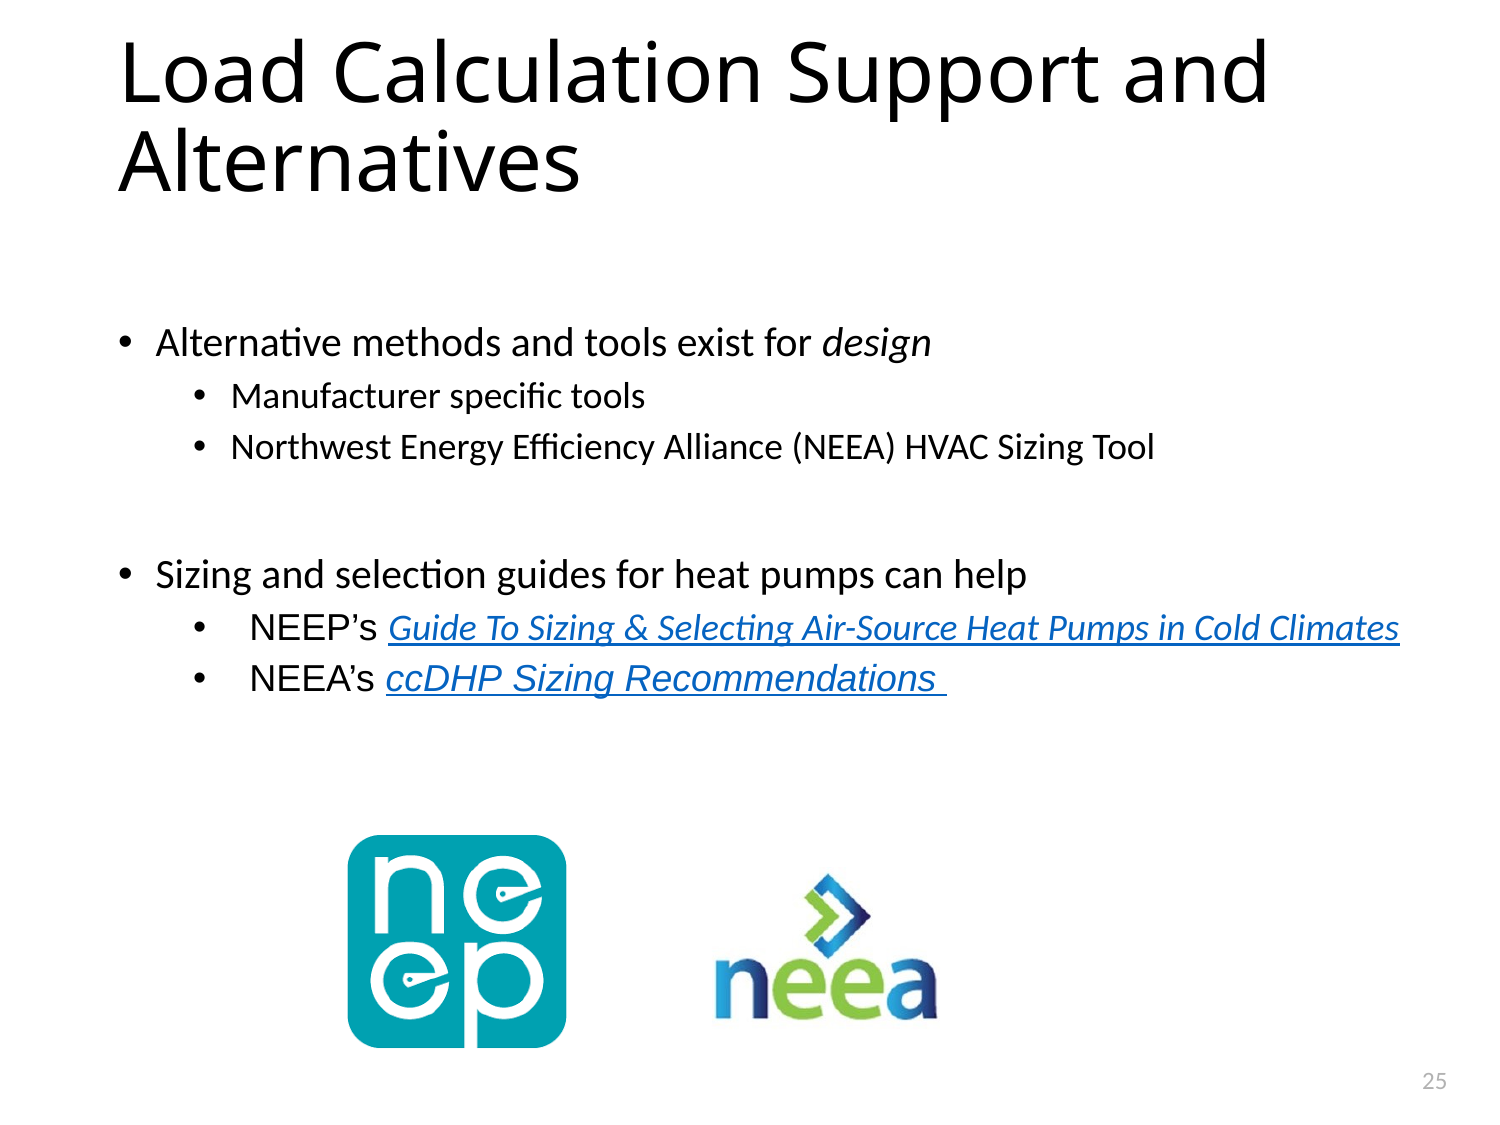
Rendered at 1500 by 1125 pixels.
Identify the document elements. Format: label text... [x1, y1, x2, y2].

picture [698, 867, 949, 1031]
text_box Alternative methods and tools exist for design Manufacturer specific tools Northwest Energy Efficiency Alliance (NEEA) HVAC Sizing Tool Sizing and selection guides for heat pumps can help NEEP’s Guide To Sizing & Selecting Air-Source Heat Pumps in Cold Climates NEEA’s ccDHP Sizing Recommendations [103, 313, 1424, 812]
slide_number 25 [1125, 1050, 1463, 1110]
title Load Calculation Support and Alternatives [103, 45, 1397, 195]
picture [345, 835, 568, 1050]
